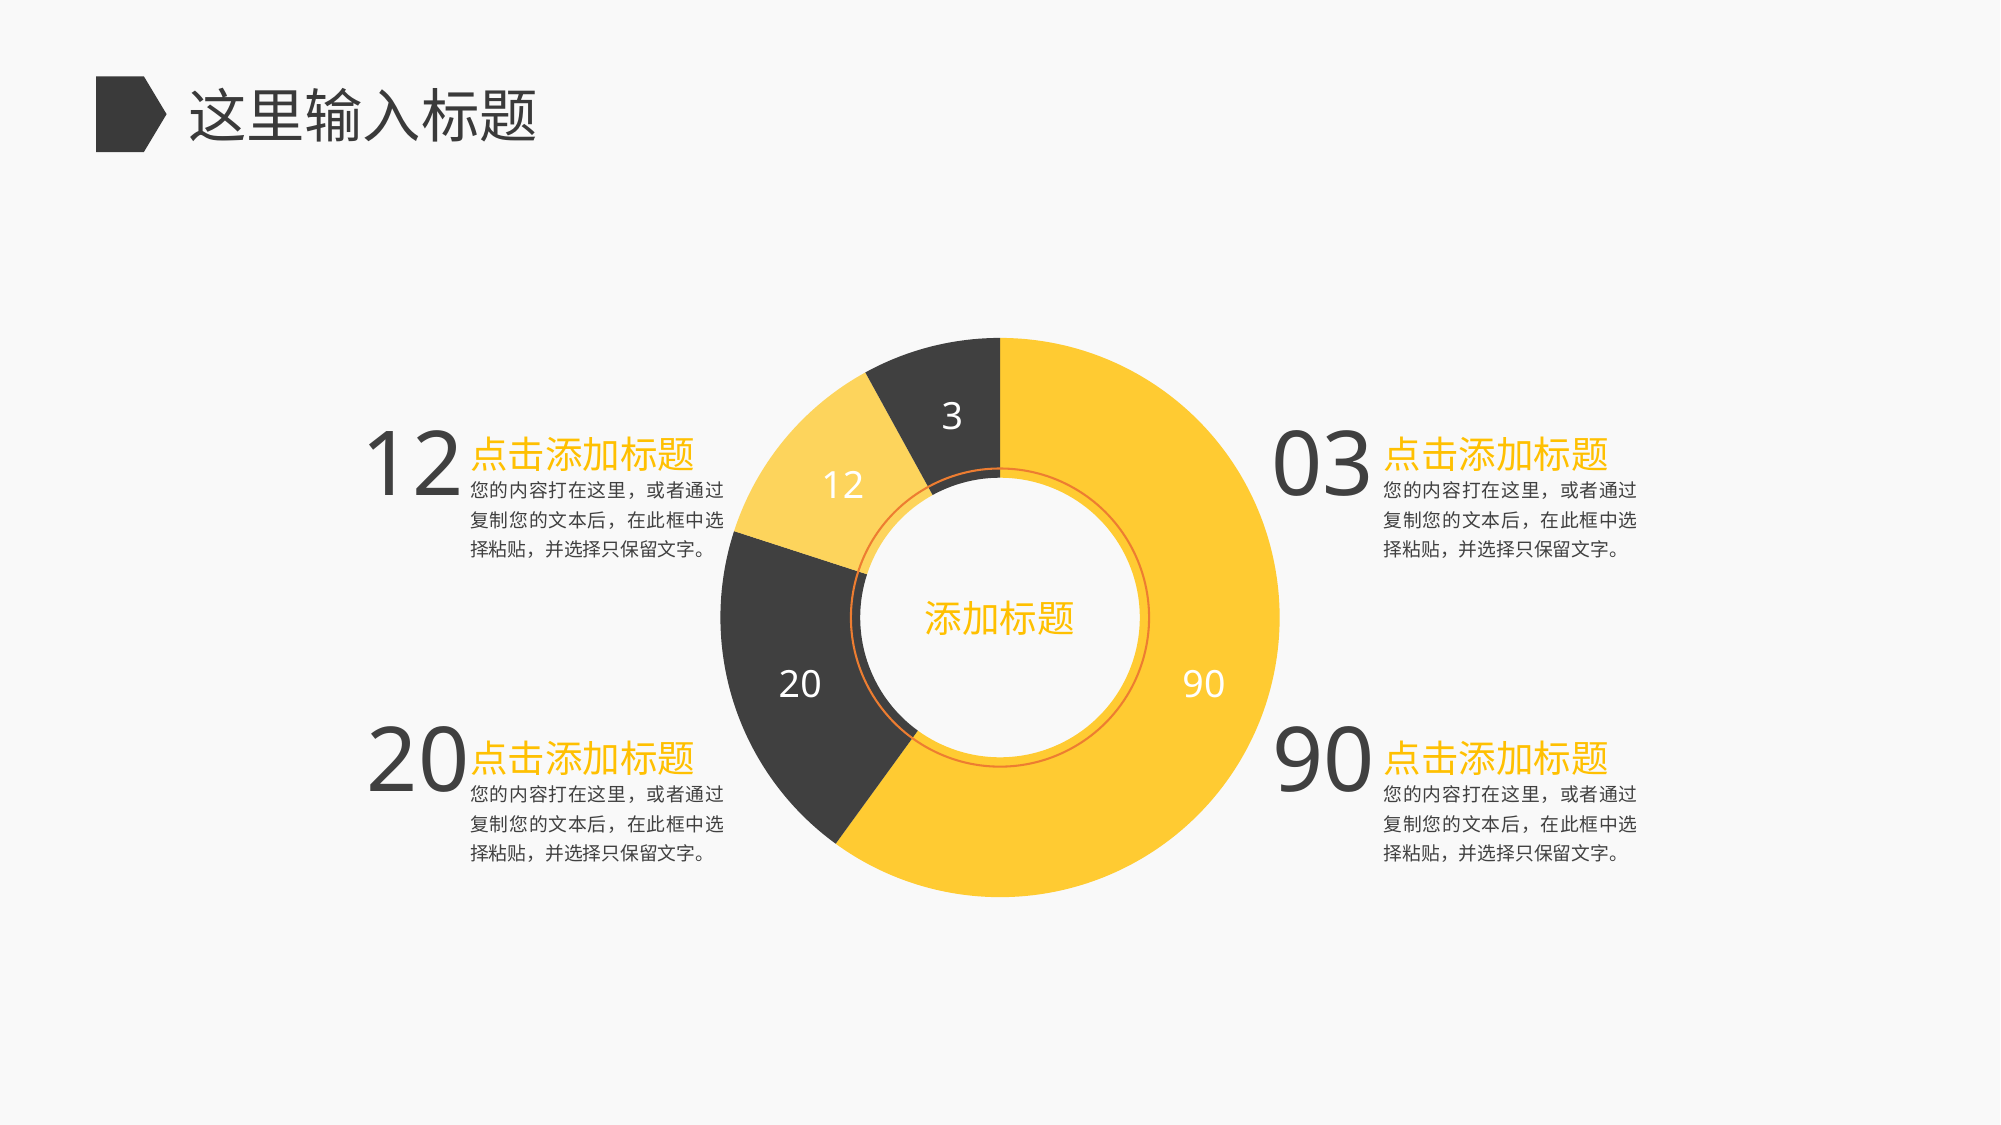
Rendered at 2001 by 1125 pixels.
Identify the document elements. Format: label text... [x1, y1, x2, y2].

text_box 您的内容打在这里，或者通过复制您的文本后，在此框中选择粘贴，并选择只保留文字。 [1372, 780, 1650, 870]
text_box 这里输入标题 [65, 71, 661, 157]
text_box 您的内容打在这里，或者通过复制您的文本后，在此框中选择粘贴，并选择只保留文字。 [1372, 476, 1650, 566]
text_box 03 [1313, 400, 1386, 520]
text_box 点击添加标题 [1372, 408, 1659, 476]
text_box 20 [355, 695, 482, 815]
text_box 12 [349, 400, 475, 520]
text_box 您的内容打在这里，或者通过复制您的文本后，在此框中选择粘贴，并选择只保留文字。 [458, 476, 687, 566]
chart [687, 326, 1313, 909]
text_box 90 [1313, 695, 1387, 815]
text_box 您的内容打在这里，或者通过复制您的文本后，在此框中选择粘贴，并选择只保留文字。 [458, 780, 687, 870]
text_box 点击添加标题 [1372, 712, 1659, 780]
text_box 点击添加标题 [458, 408, 687, 476]
text_box 点击添加标题 [458, 712, 687, 780]
